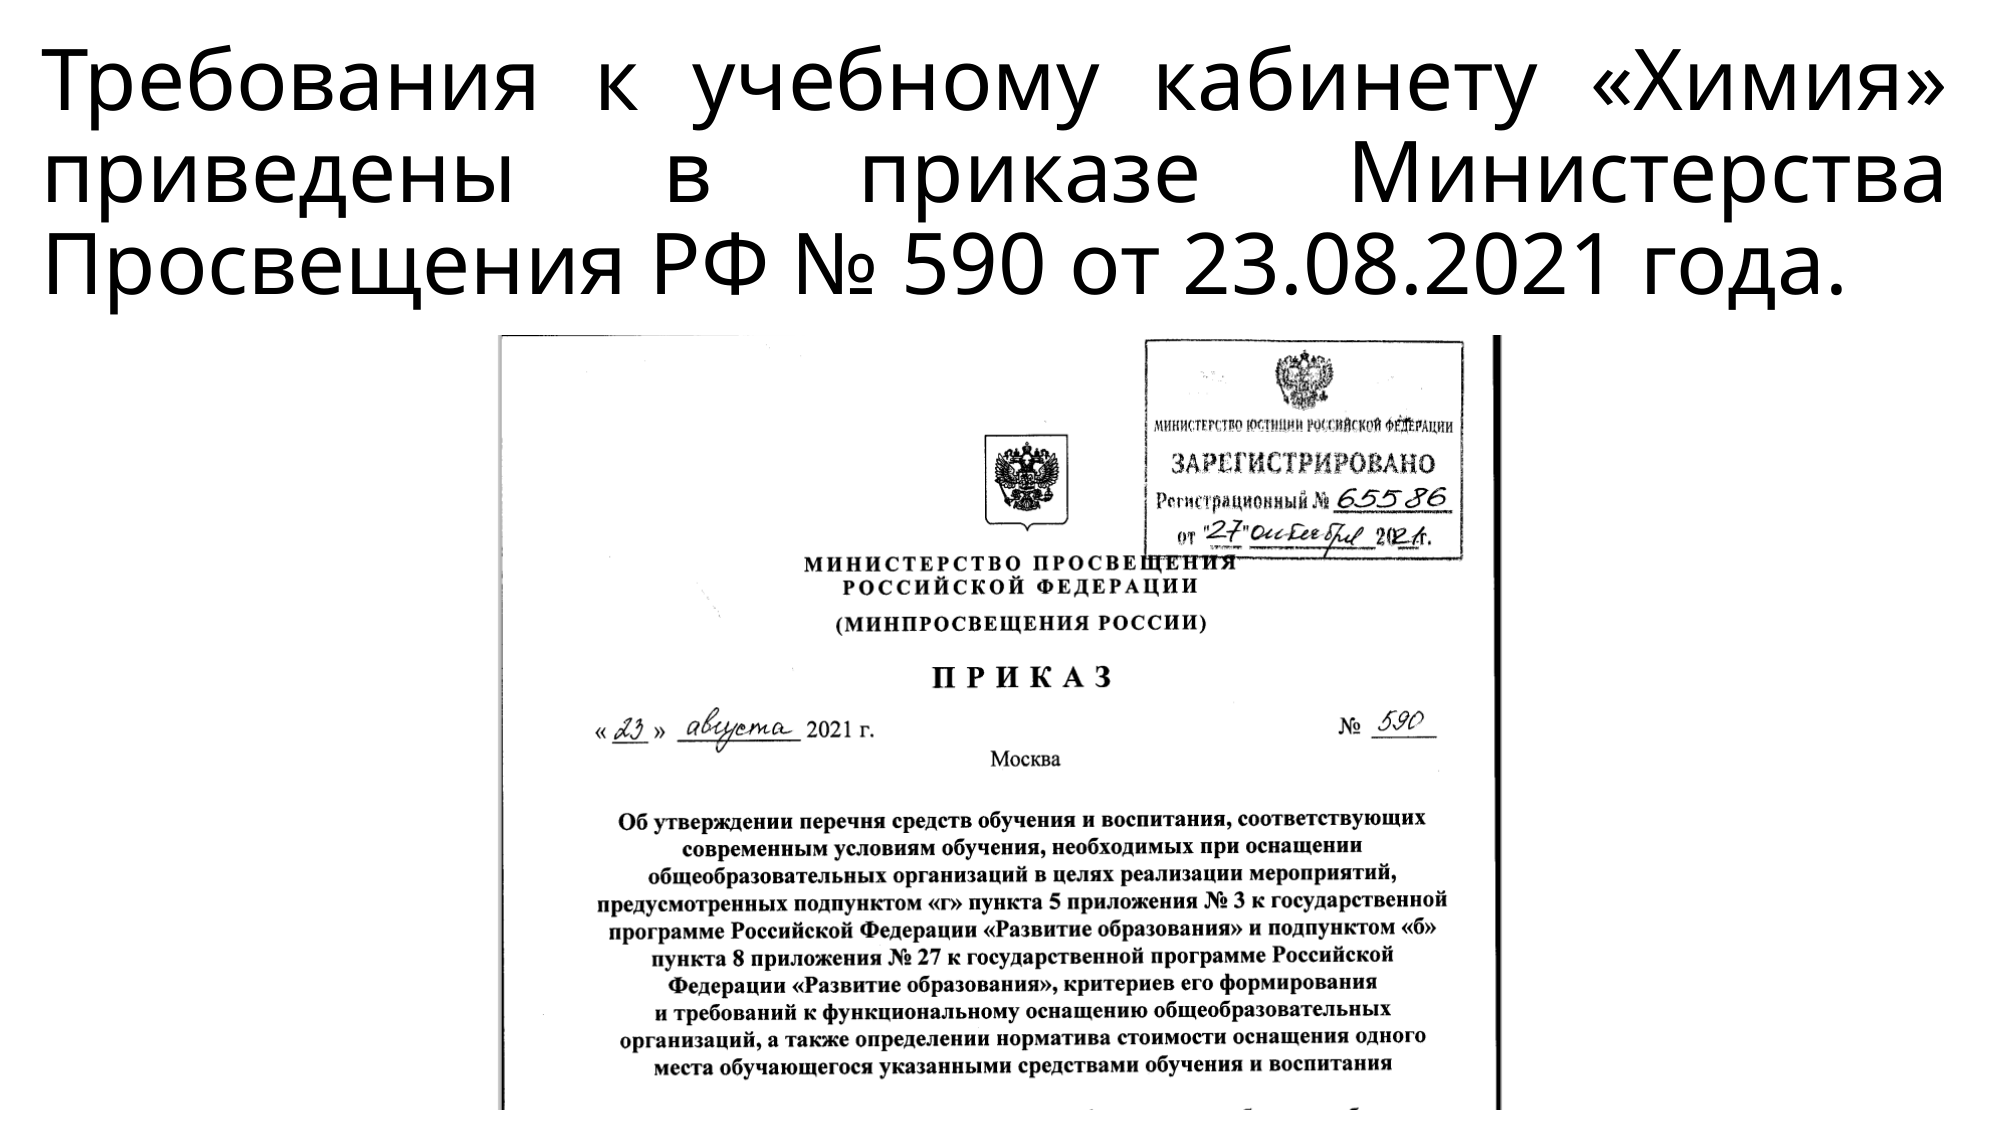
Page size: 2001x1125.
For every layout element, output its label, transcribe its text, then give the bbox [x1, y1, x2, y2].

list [497, 335, 1503, 1110]
title Требования к учебному кабинету «Химия» приведены в приказе Министерства Просвещения РФ № 590 от 23.08.2021 года. [26, 27, 1964, 322]
